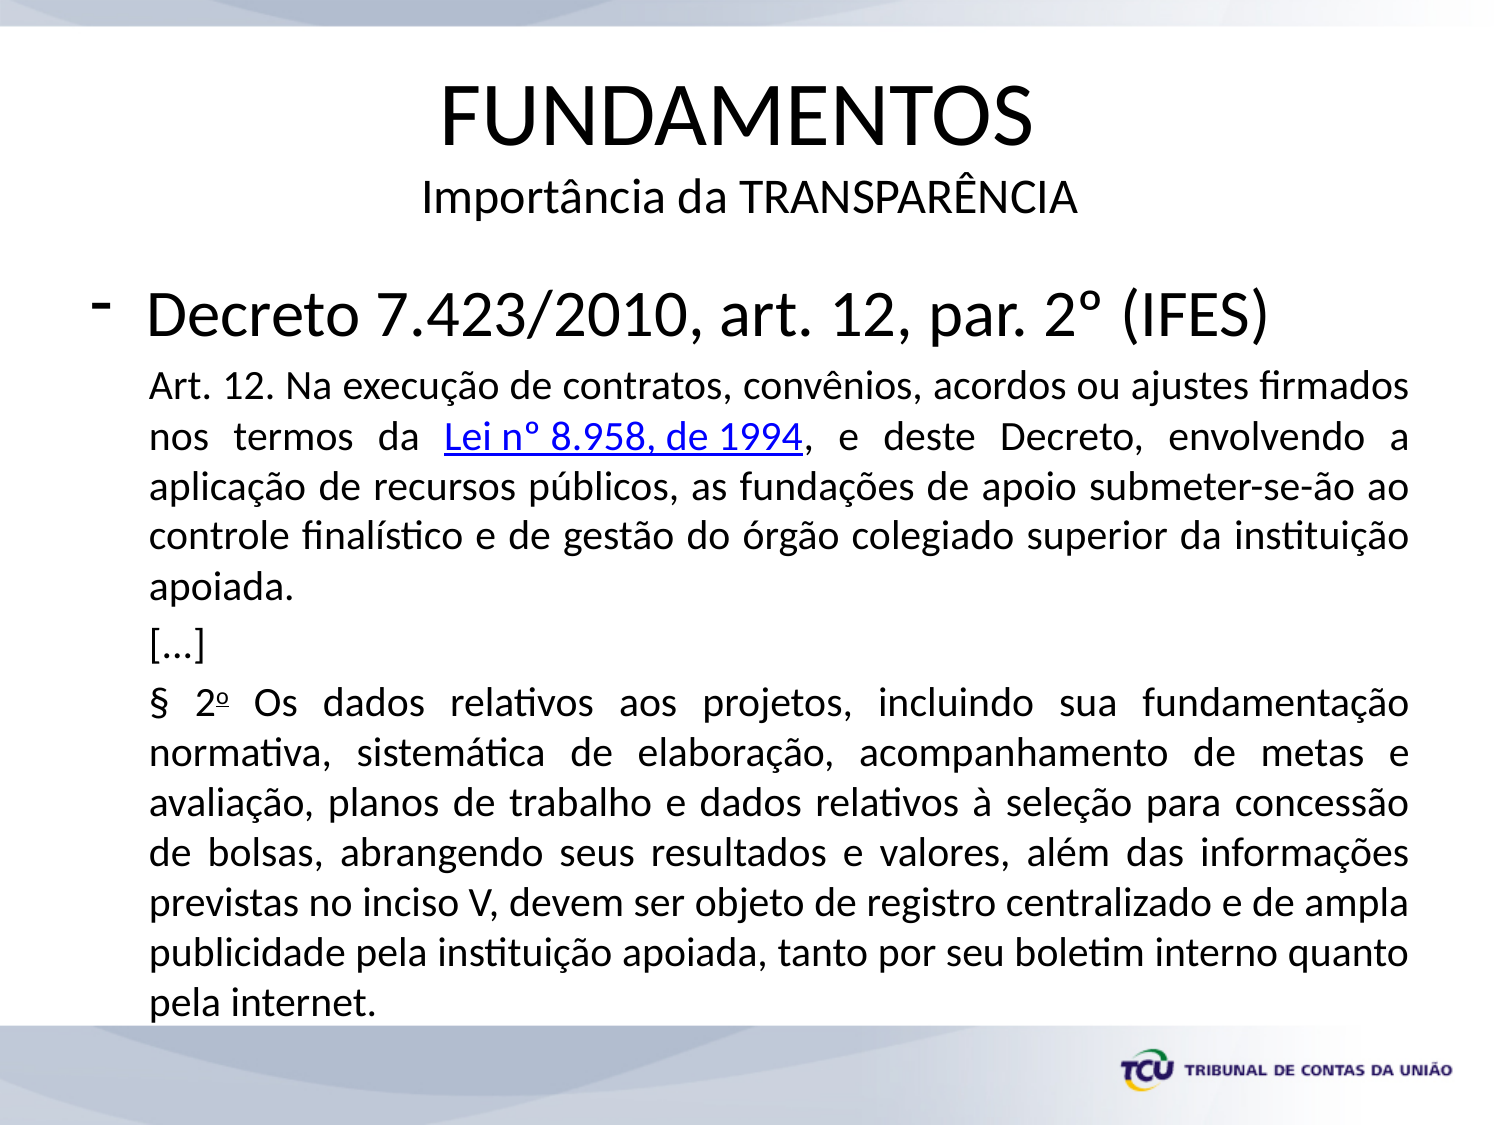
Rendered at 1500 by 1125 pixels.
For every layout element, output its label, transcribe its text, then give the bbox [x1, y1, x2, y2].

list Decreto 7.423/2010, art. 12, par. 2º (IFES) Art. 12. Na execução de contratos, convênios, acordos ou ajustes firmados nos termos da Lei nº 8.958, de 1994, e deste Decreto, envolvendo a aplicação de recursos públicos, as fundações de apoio submeter-se-ão ao controle finalístico e de gestão do órgão colegiado superior da instituição apoiada. [...] § 2o Os dados relativos aos projetos, incluindo sua fundamentação normativa, sistemática de elaboração, acompanhamento de metas e avaliação, planos de trabalho e dados relativos à seleção para concessão de bolsas, abrangendo seus resultados e valores, além das informações previstas no inciso V, devem ser objeto de registro centralizado e de ampla publicidade pela instituição apoiada, tanto por seu boletim interno quanto pela internet. [75, 262, 1425, 1024]
picture [0, 0, 1500, 1125]
title FUNDAMENTOS Importância da TRANSPARÊNCIA [75, 45, 1425, 233]
